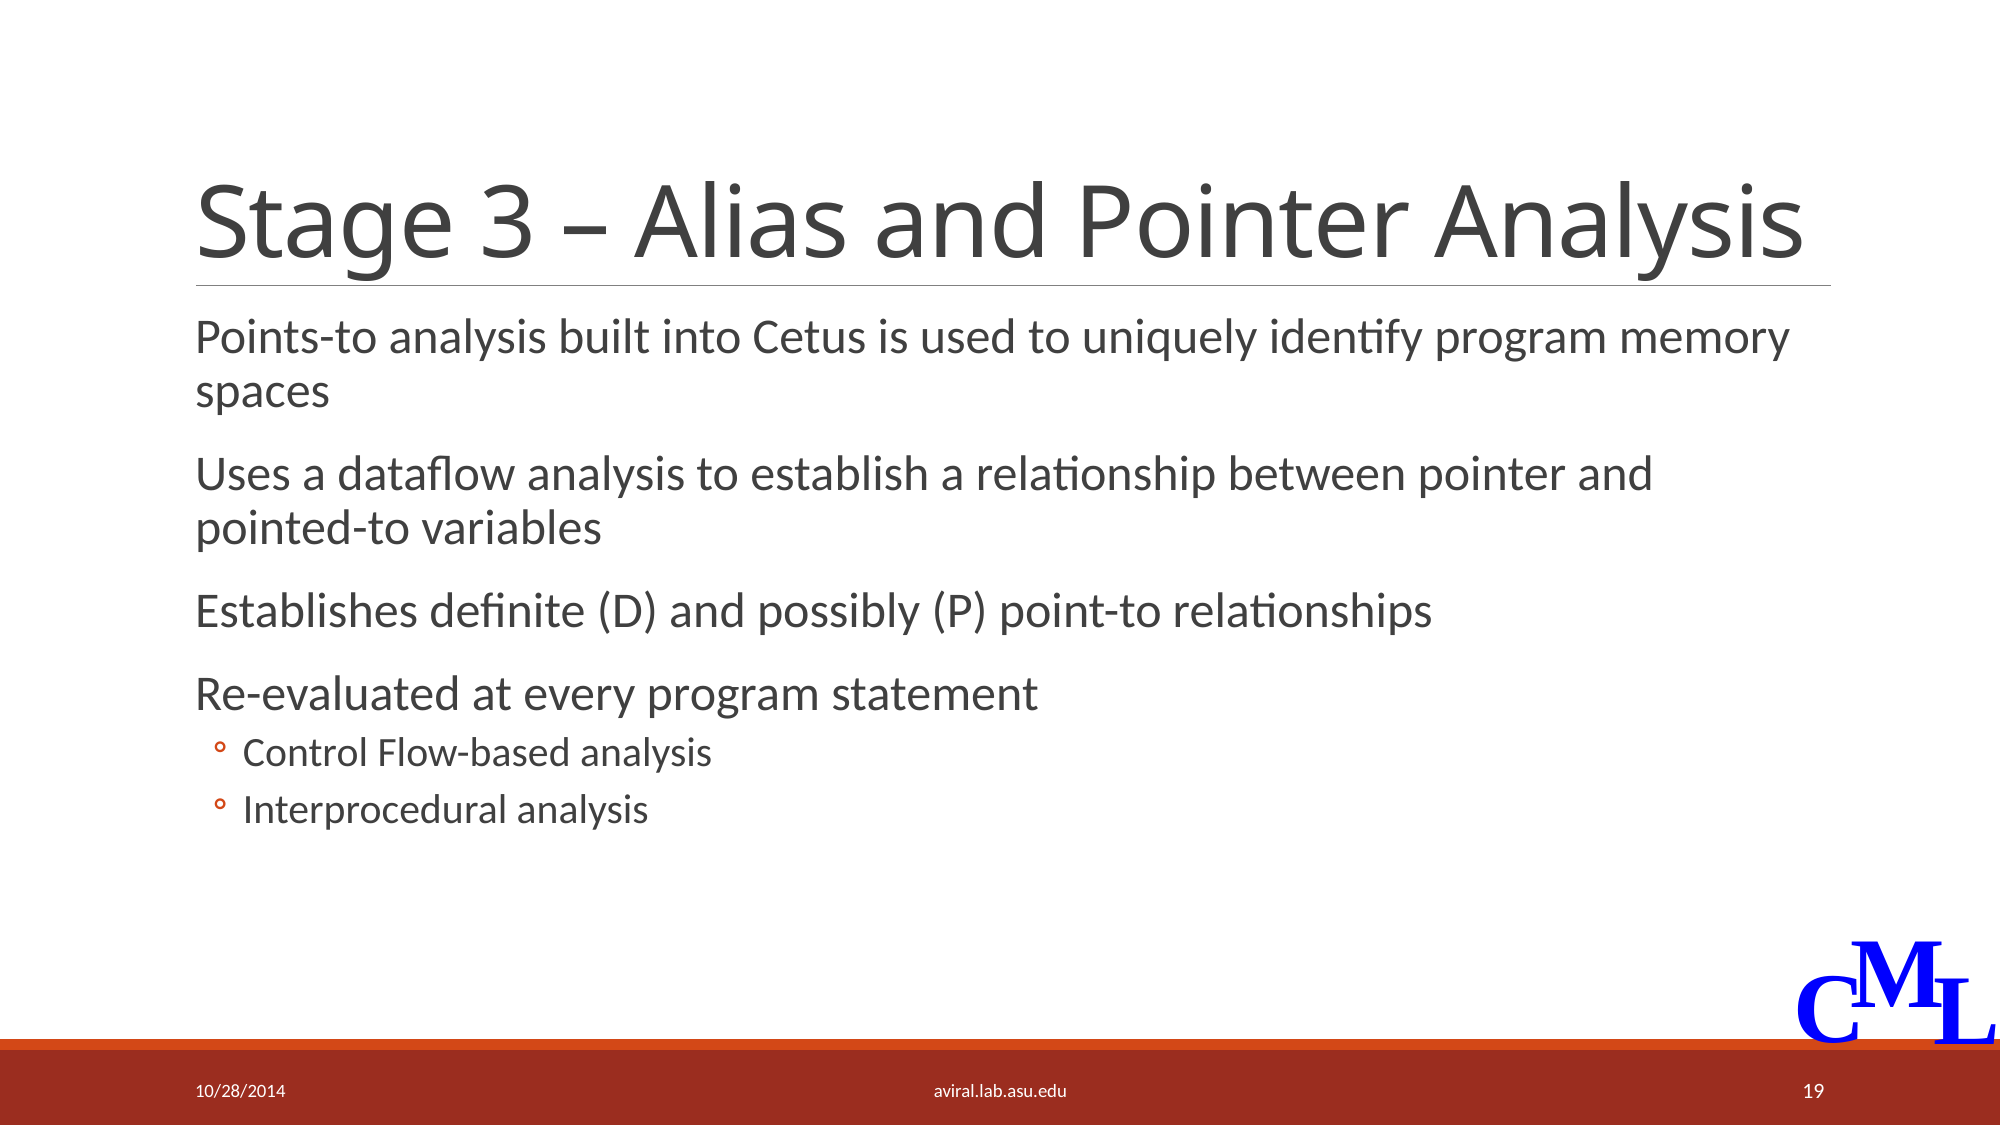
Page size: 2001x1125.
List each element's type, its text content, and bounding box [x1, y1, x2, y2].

list Points-to analysis built into Cetus is used to uniquely identify program memory spaces Uses a dataflow analysis to establish a relationship between pointer and pointed-to variables Establishes definite (D) and possibly (P) point-to relationships Re-evaluated at every program statement Control Flow-based analysis Interprocedural analysis [180, 302, 1830, 963]
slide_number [180, 1059, 586, 1120]
slide_number 19 [1624, 1059, 1840, 1120]
title Stage 3 – Alias and Pointer Analysis [180, 47, 1830, 285]
footer aviral.lab.asu.edu [604, 1059, 1396, 1120]
